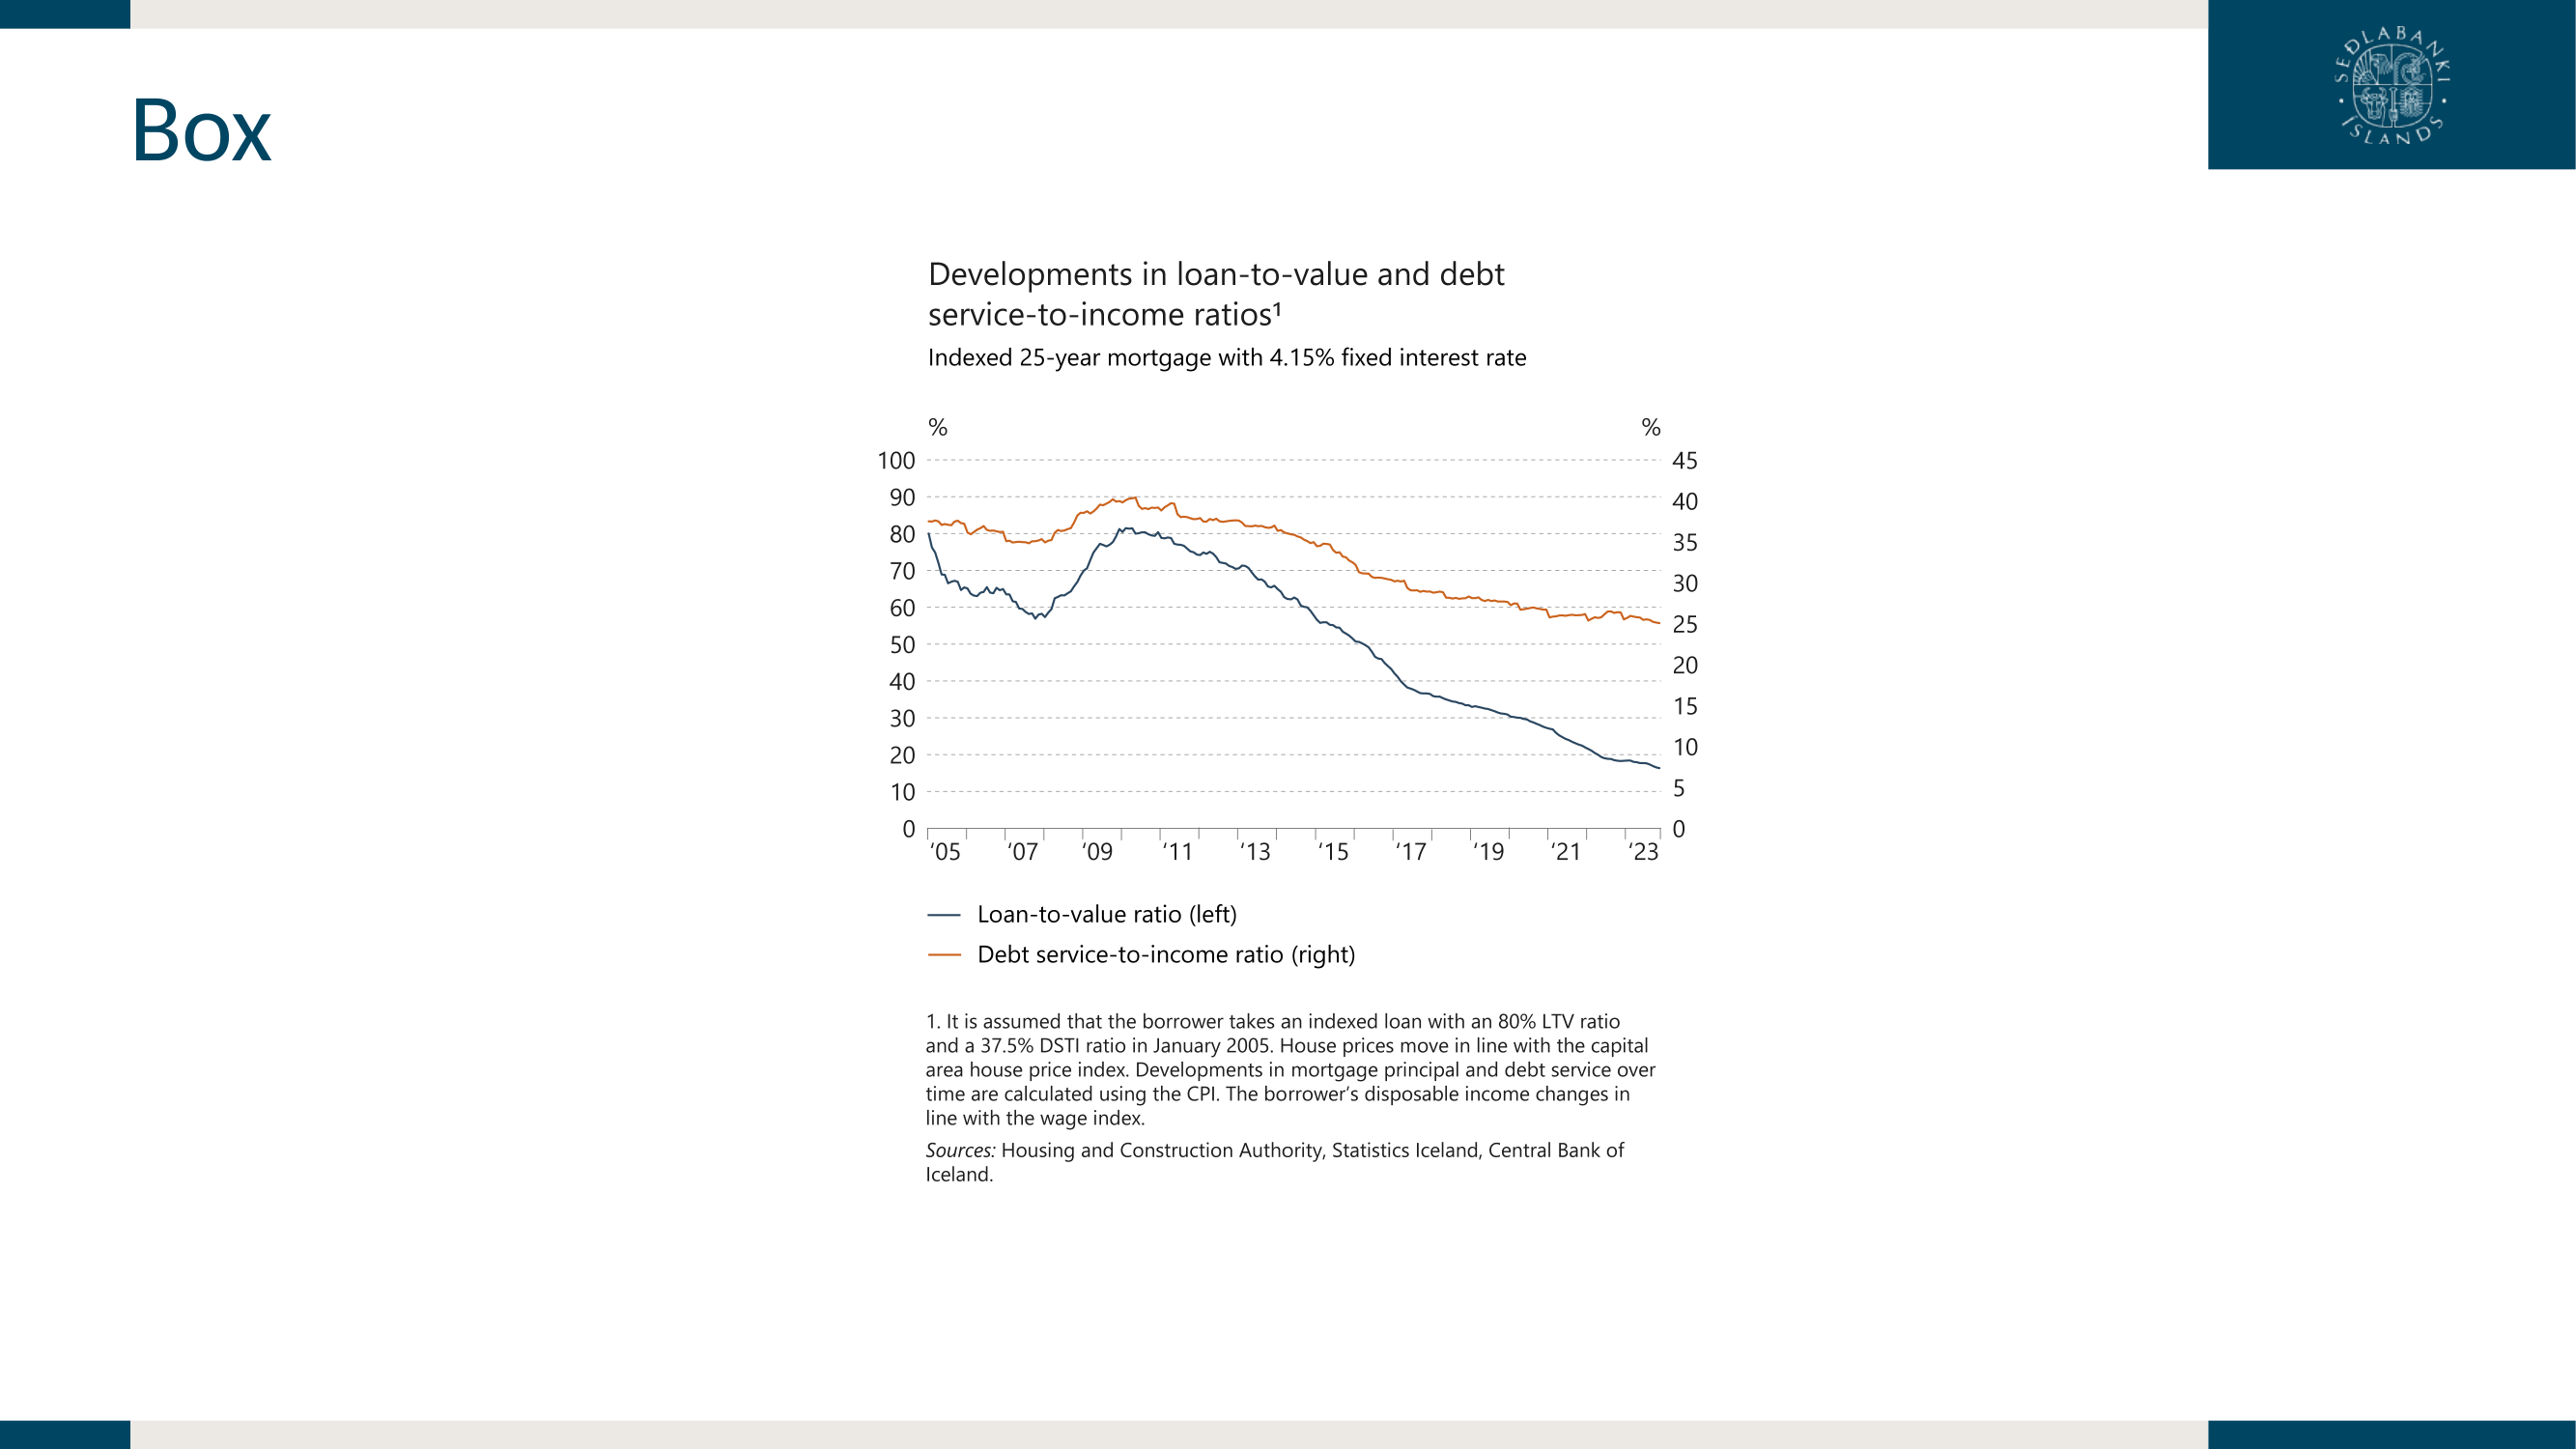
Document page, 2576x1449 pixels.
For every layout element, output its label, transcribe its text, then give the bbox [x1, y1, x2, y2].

picture [876, 256, 1699, 1192]
title Box [129, 86, 2178, 290]
